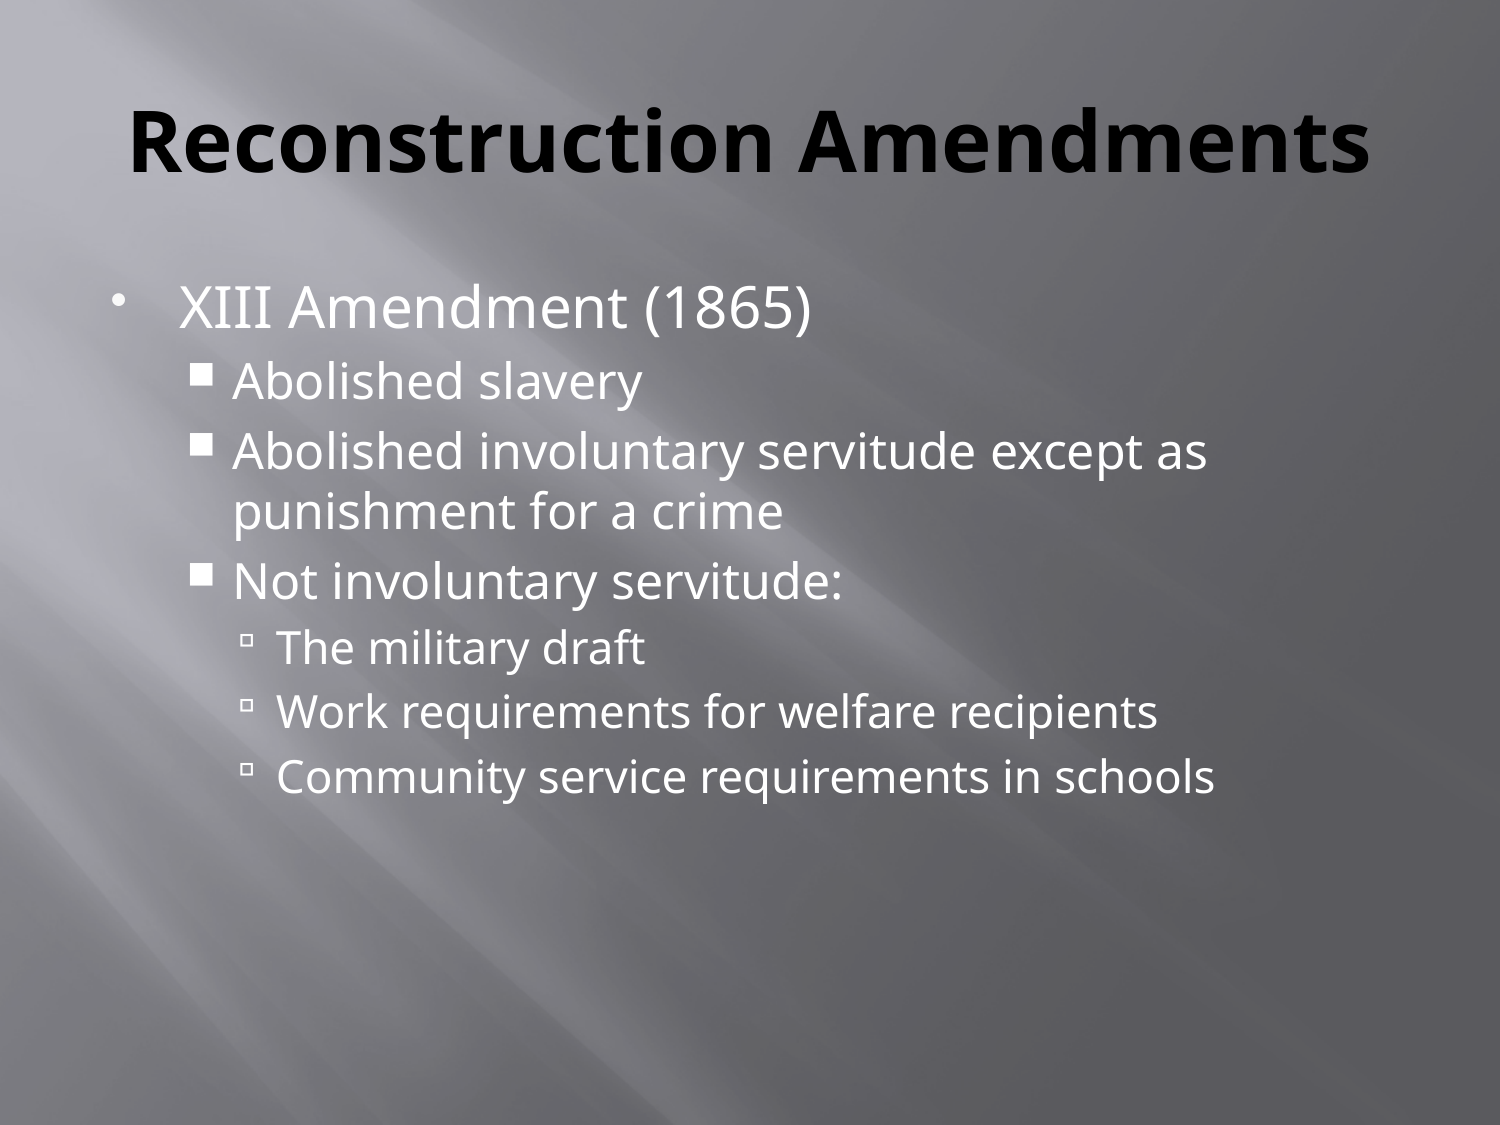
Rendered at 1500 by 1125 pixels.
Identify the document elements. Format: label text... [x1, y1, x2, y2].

title Reconstruction Amendments [75, 45, 1425, 233]
list XIII Amendment (1865) Abolished slavery Abolished involuntary servitude except as punishment for a crime Not involuntary servitude: The military draft Work requirements for welfare recipients Community service requirements in schools [75, 262, 1425, 1035]
